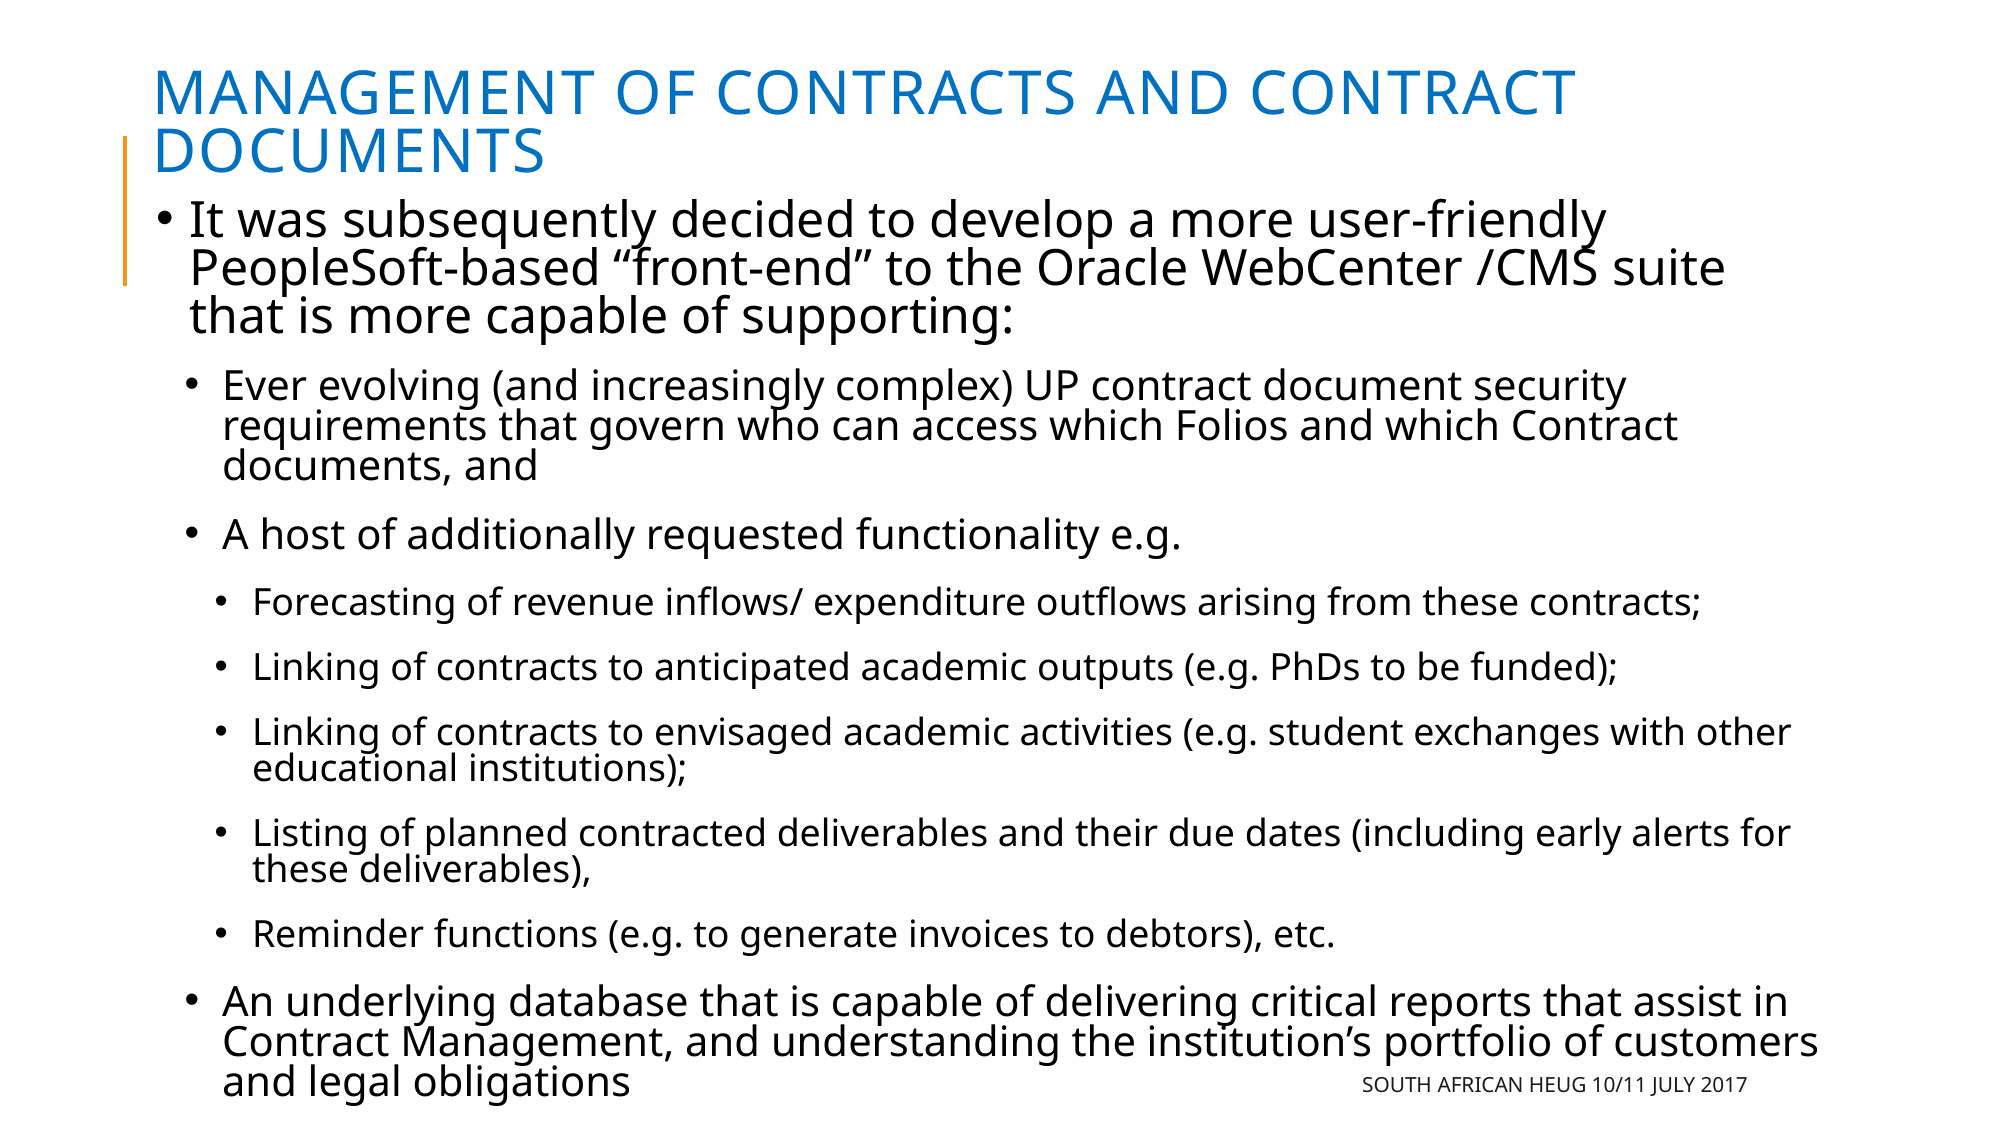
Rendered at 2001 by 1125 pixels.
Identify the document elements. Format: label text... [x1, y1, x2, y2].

title Management of Contracts and Contract Documents [137, 59, 1863, 192]
footer SOUTH AFRICAN HEUG 10/11 JULY 2017 [794, 1061, 1763, 1107]
list It was subsequently decided to develop a more user-friendly PeopleSoft-based “front-end” to the Oracle WebCenter /CMS suite that is more capable of supporting: Ever evolving (and increasingly complex) UP contract document security requirements that govern who can access which Folios and which Contract documents, and A host of additionally requested functionality e.g. Forecasting of revenue inflows/ expenditure outflows arising from these contracts; Linking of contracts to anticipated academic outputs (e.g. PhDs to be funded); Linking of contracts to envisaged academic activities (e.g. student exchanges with other educational institutions); Listing of planned contracted deliverables and their due dates (including early alerts for these deliverables), Reminder functions (e.g. to generate invoices to debtors), etc. An underlying database that is capable of delivering critical reports that assist in Contract Management, and understanding the institution’s portfolio of customers and legal obligations [148, 191, 1832, 1091]
